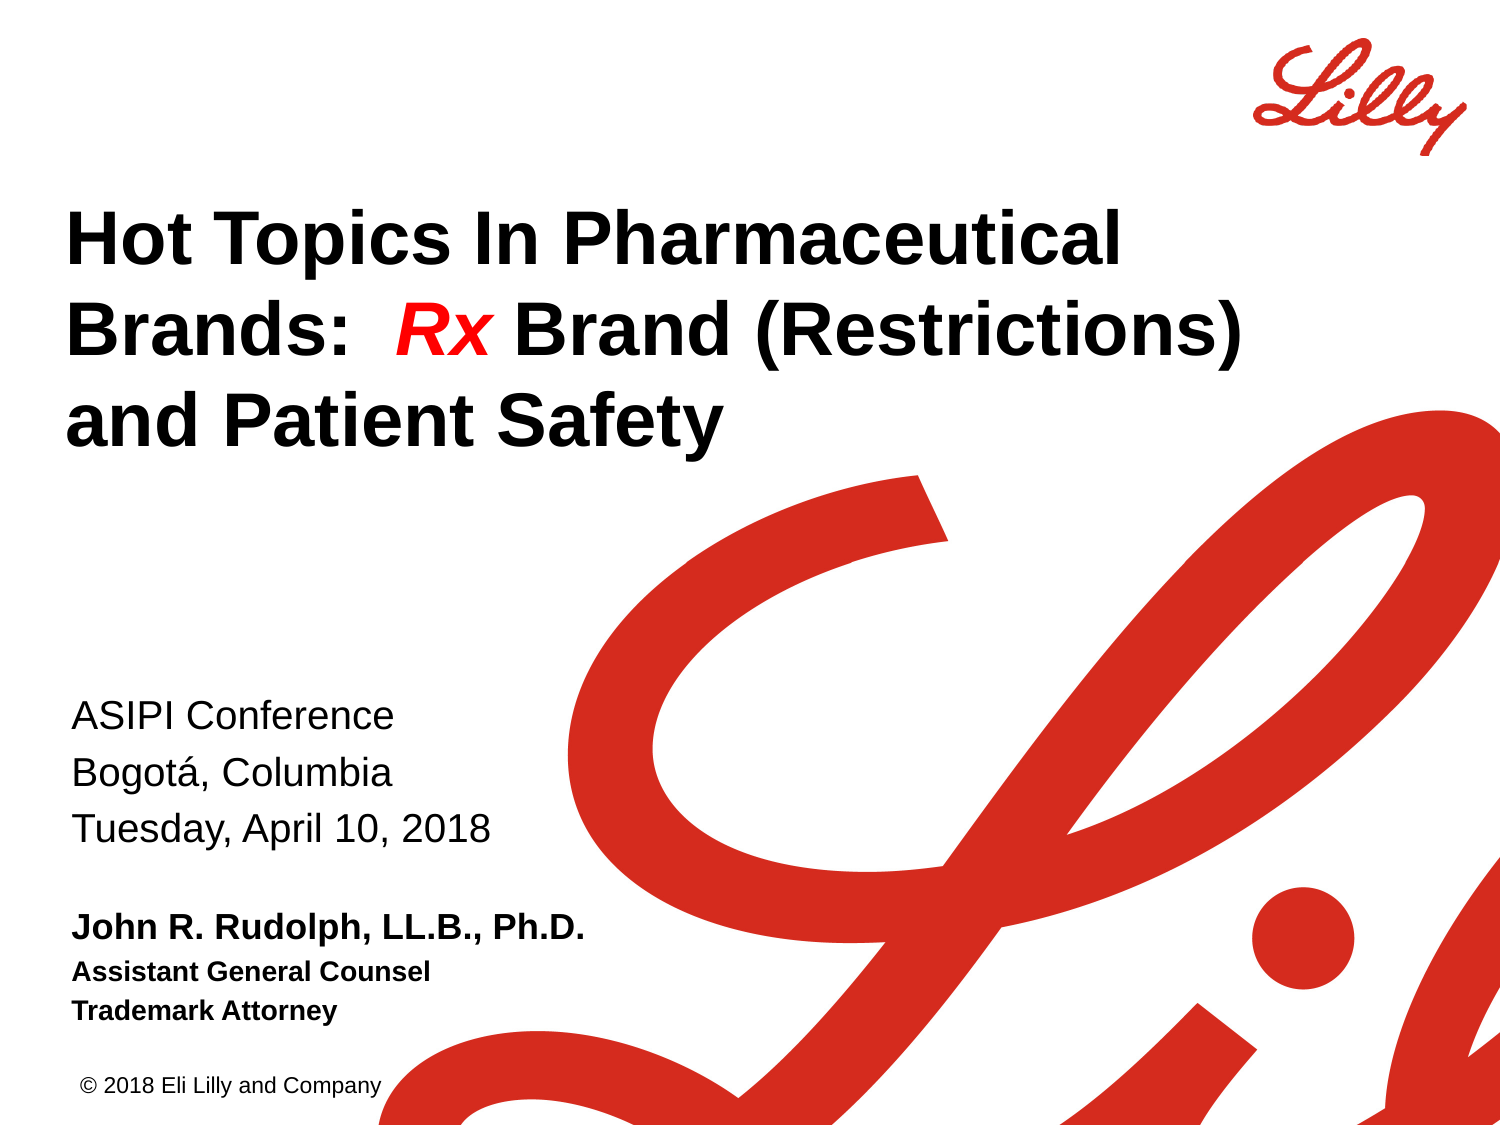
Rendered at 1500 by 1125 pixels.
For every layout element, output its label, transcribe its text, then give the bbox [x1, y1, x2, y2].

text_box © 2018 Eli Lilly and Company [65, 1063, 541, 1123]
title Hot Topics In Pharmaceutical Brands: Rx Brand (Restrictions) and Patient Safety [50, 77, 1276, 482]
picture [0, 0, 1500, 1125]
subtitle ASIPI Conference Bogotá, Columbia Tuesday, April 10, 2018 John R. Rudolph, LL.B., Ph.D. Assistant General Counsel Trademark Attorney [56, 681, 753, 1035]
